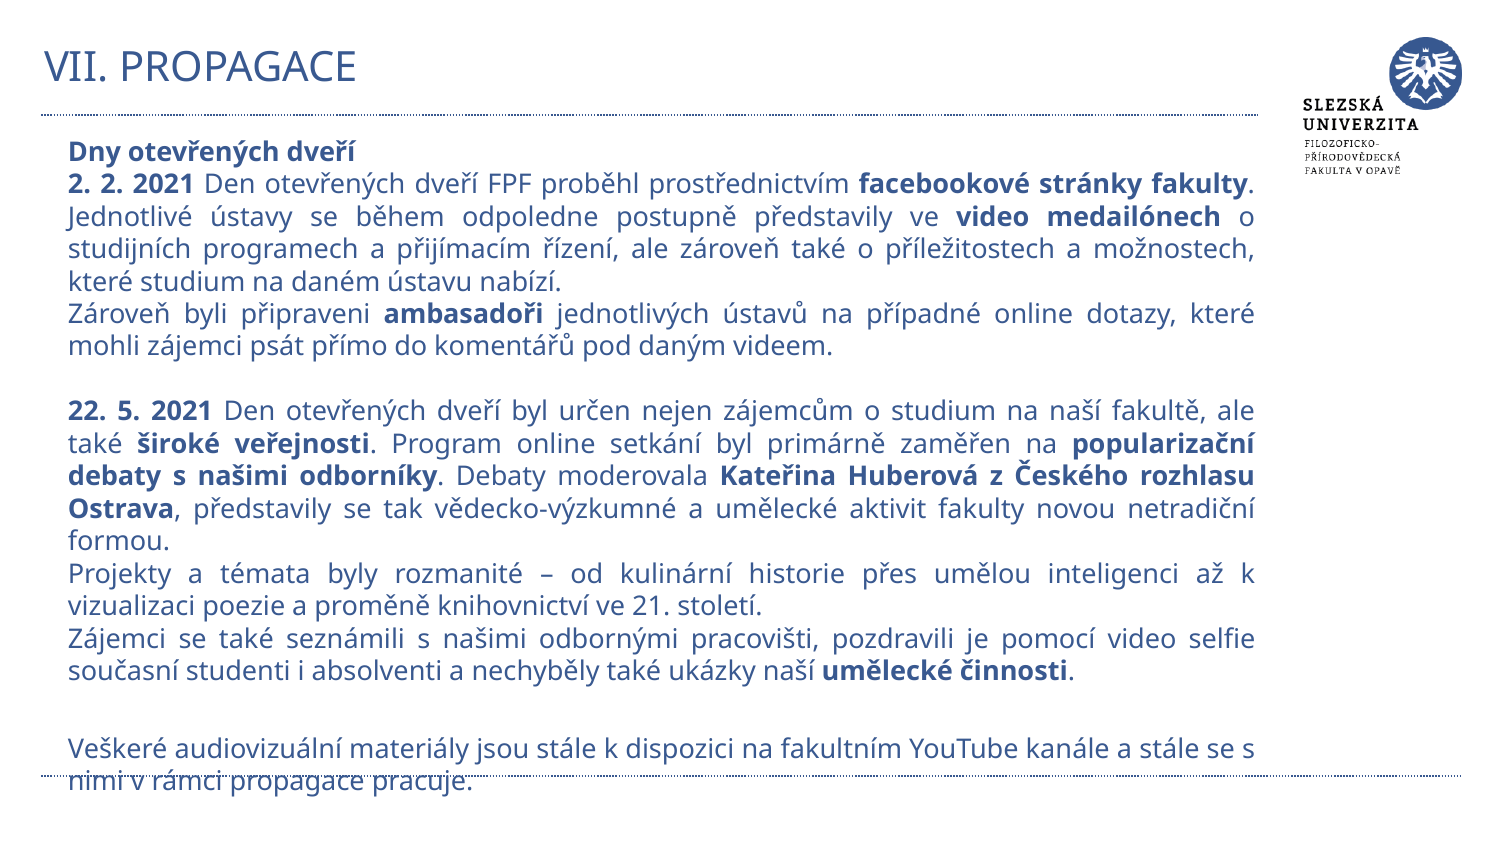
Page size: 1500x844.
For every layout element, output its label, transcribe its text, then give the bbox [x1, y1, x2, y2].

list Dny otevřených dveří 2. 2. 2021 Den otevřených dveří FPF proběhl prostřednictvím facebookové stránky fakulty. Jednotlivé ústavy se během odpoledne postupně představily ve video medailónech o studijních programech a přijímacím řízení, ale zároveň také o příležitostech a možnostech, které studium na daném ústavu nabízí. Zároveň byli připraveni ambasadoři jednotlivých ústavů na případné online dotazy, které mohli zájemci psát přímo do komentářů pod daným videem. 22. 5. 2021 Den otevřených dveří byl určen nejen zájemcům o studium na naší fakultě, ale také široké veřejnosti. Program online setkání byl primárně zaměřen na popularizační debaty s našimi odborníky. Debaty moderovala Kateřina Huberová z Českého rozhlasu Ostrava, představily se tak vědecko-výzkumné a umělecké aktivit fakulty novou netradiční formou. Projekty a témata byly rozmanité – od kulinární historie přes umělou inteligenci až k vizualizaci poezie a proměně knihovnictví ve 21. století. Zájemci se také seznámili s našimi odbornými pracovišti, pozdravili je pomocí video selfie současní studenti i absolventi a nechyběly také ukázky naší umělecké činnosti. Veškeré audiovizuální materiály jsou stále k dispozici na fakultním YouTube kanále a stále se s nimi v rámci propagace pracuje. [53, 126, 1270, 788]
title VII. PROPAGACE [29, 32, 1270, 116]
picture [1303, 37, 1462, 174]
